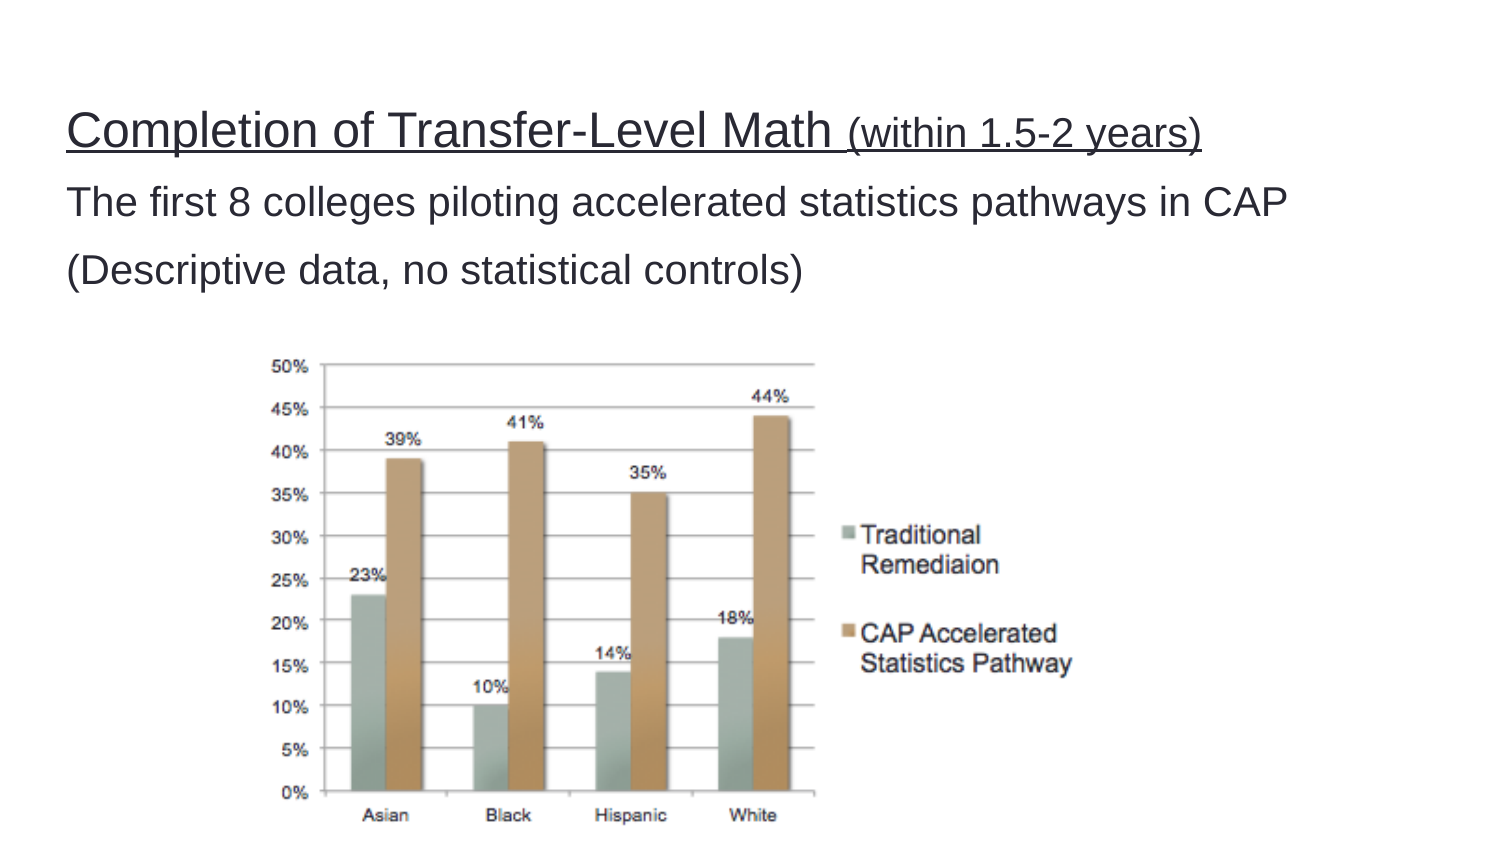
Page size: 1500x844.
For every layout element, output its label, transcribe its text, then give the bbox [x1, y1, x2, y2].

picture [240, 319, 1201, 844]
title Completion of Transfer-Level Math (within 1.5-2 years) The first 8 colleges piloting accelerated statistics pathways in CAP (Descriptive data, no statistical controls) [51, 72, 1449, 167]
